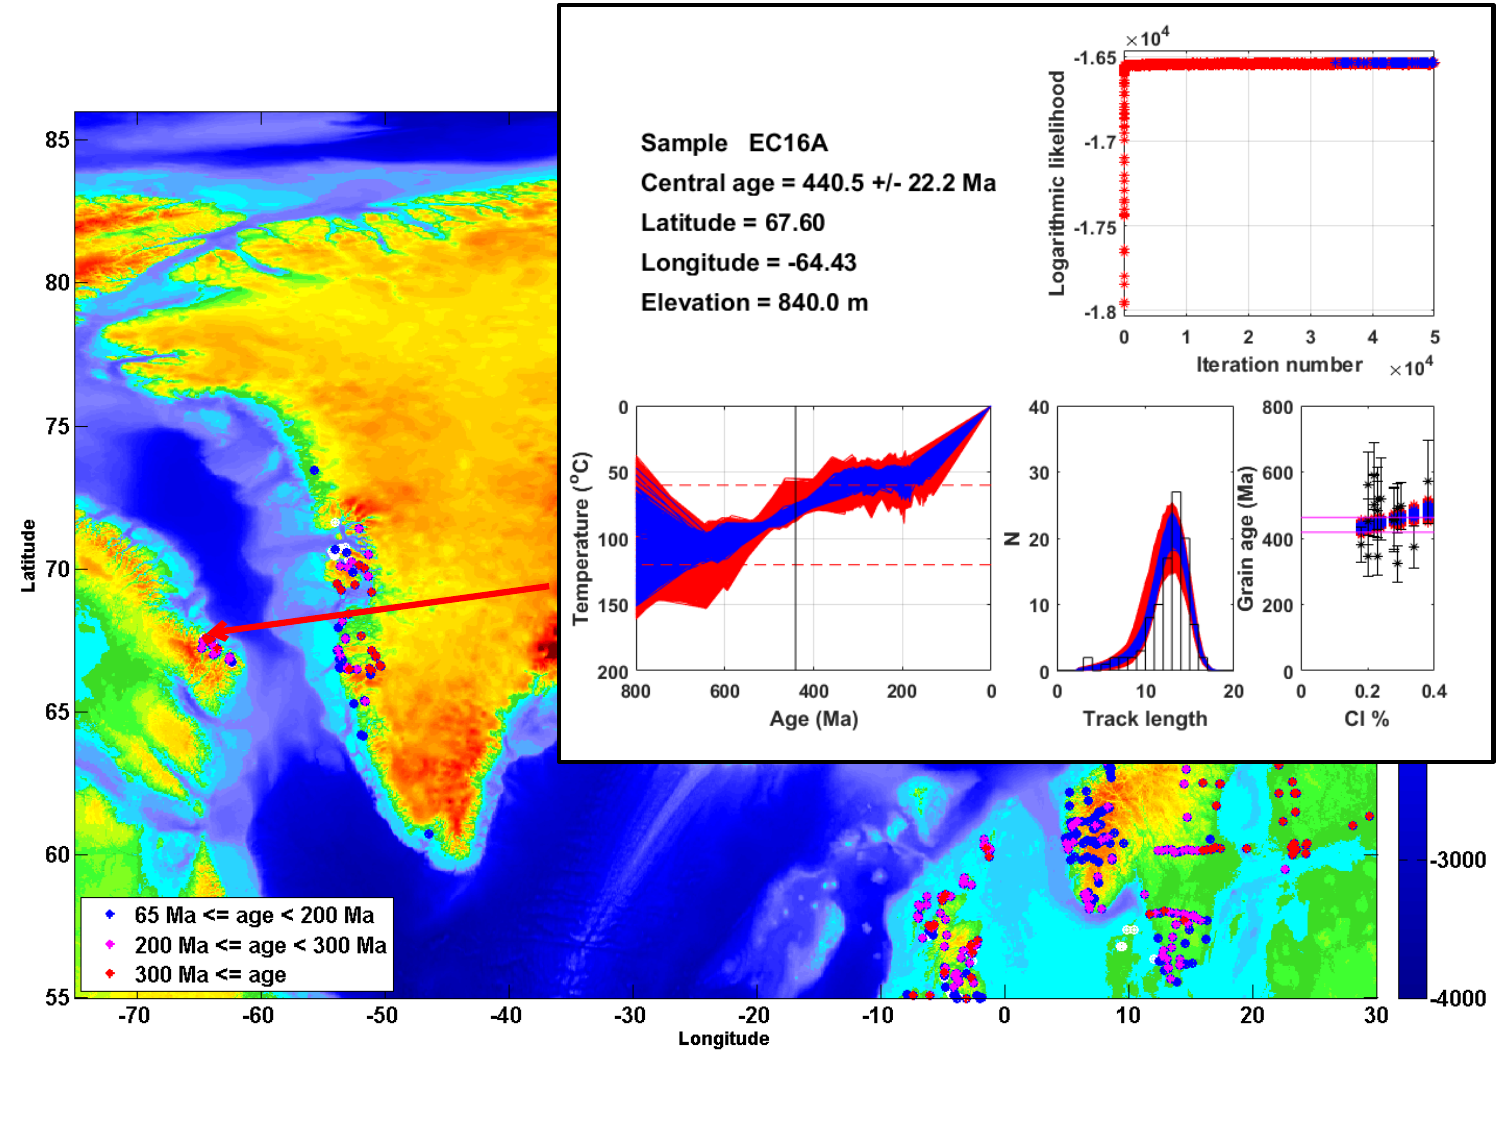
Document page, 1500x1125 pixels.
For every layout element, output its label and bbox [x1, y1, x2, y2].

picture [0, 6, 1500, 1118]
text_box [206, 585, 550, 634]
